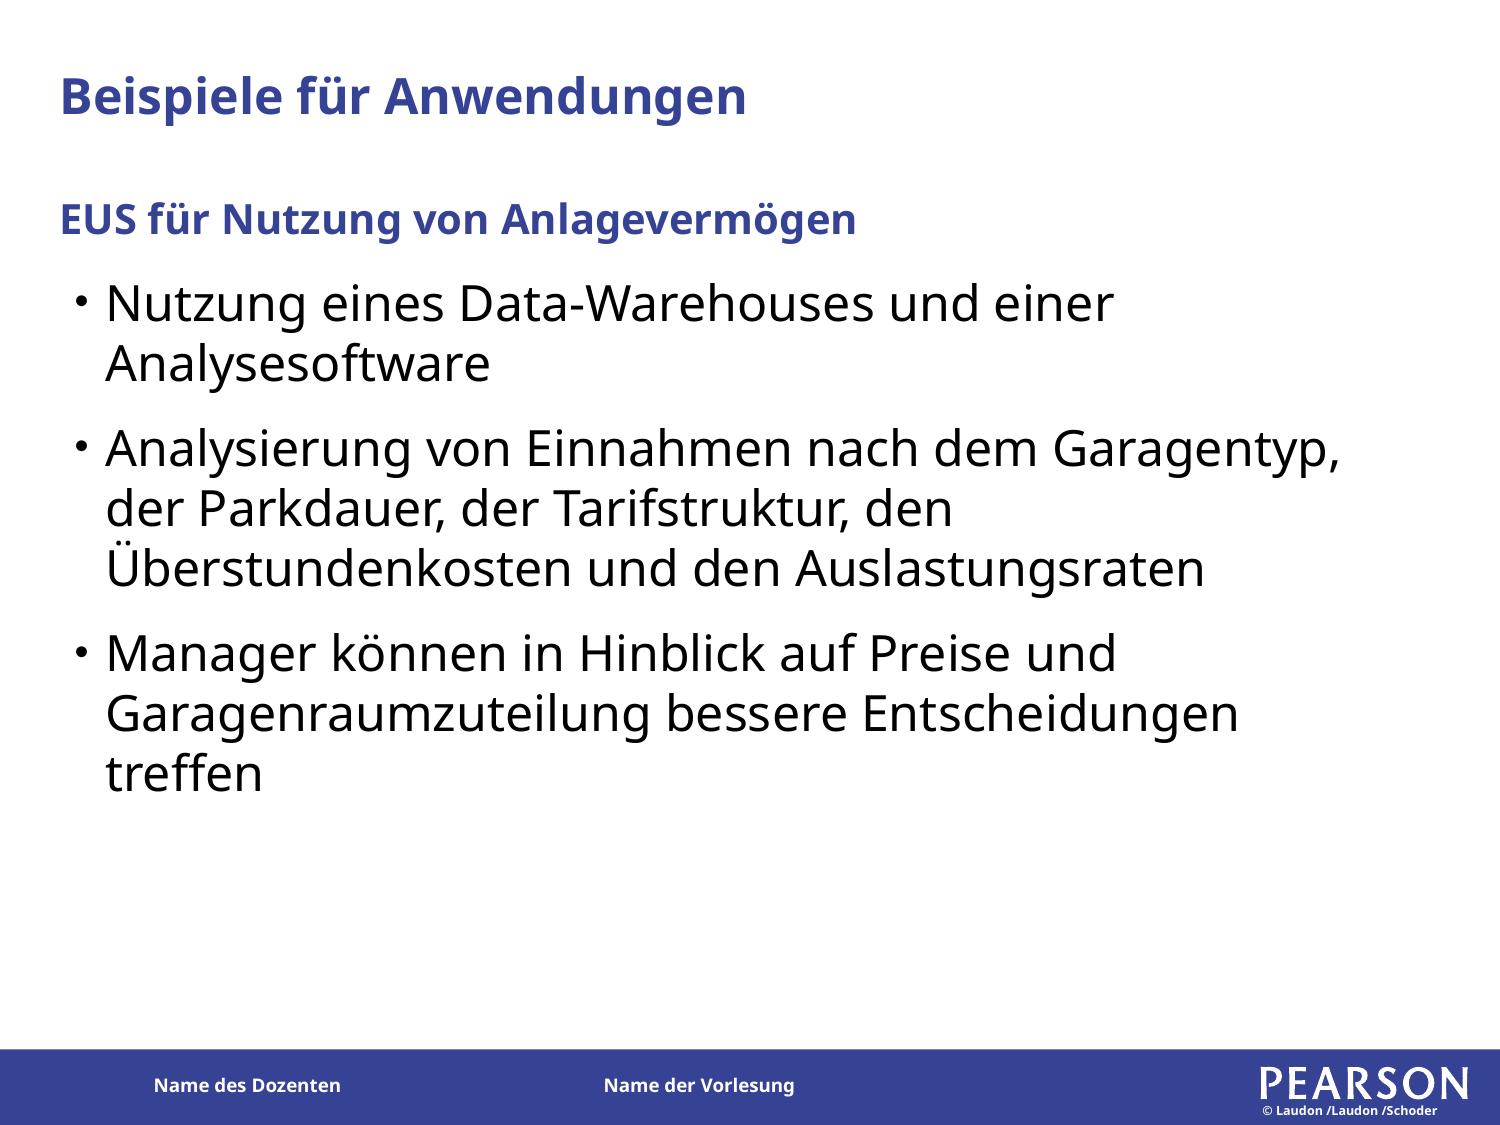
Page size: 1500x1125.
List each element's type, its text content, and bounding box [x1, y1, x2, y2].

title Beispiele für Anwendungen [59, 64, 1410, 192]
subtitle EUS für Nutzung von Anlagevermögen [59, 192, 1410, 243]
list Nutzung eines Data-Warehouses und einer Analysesoftware Analysierung von Einnahmen nach dem Garagentyp, der Parkdauer, der Tarifstruktur, den Überstundenkosten und den Auslastungsraten Manager können in Hinblick auf Preise und Garagenraumzuteilung bessere Entscheidungen treffen [59, 263, 1410, 1017]
